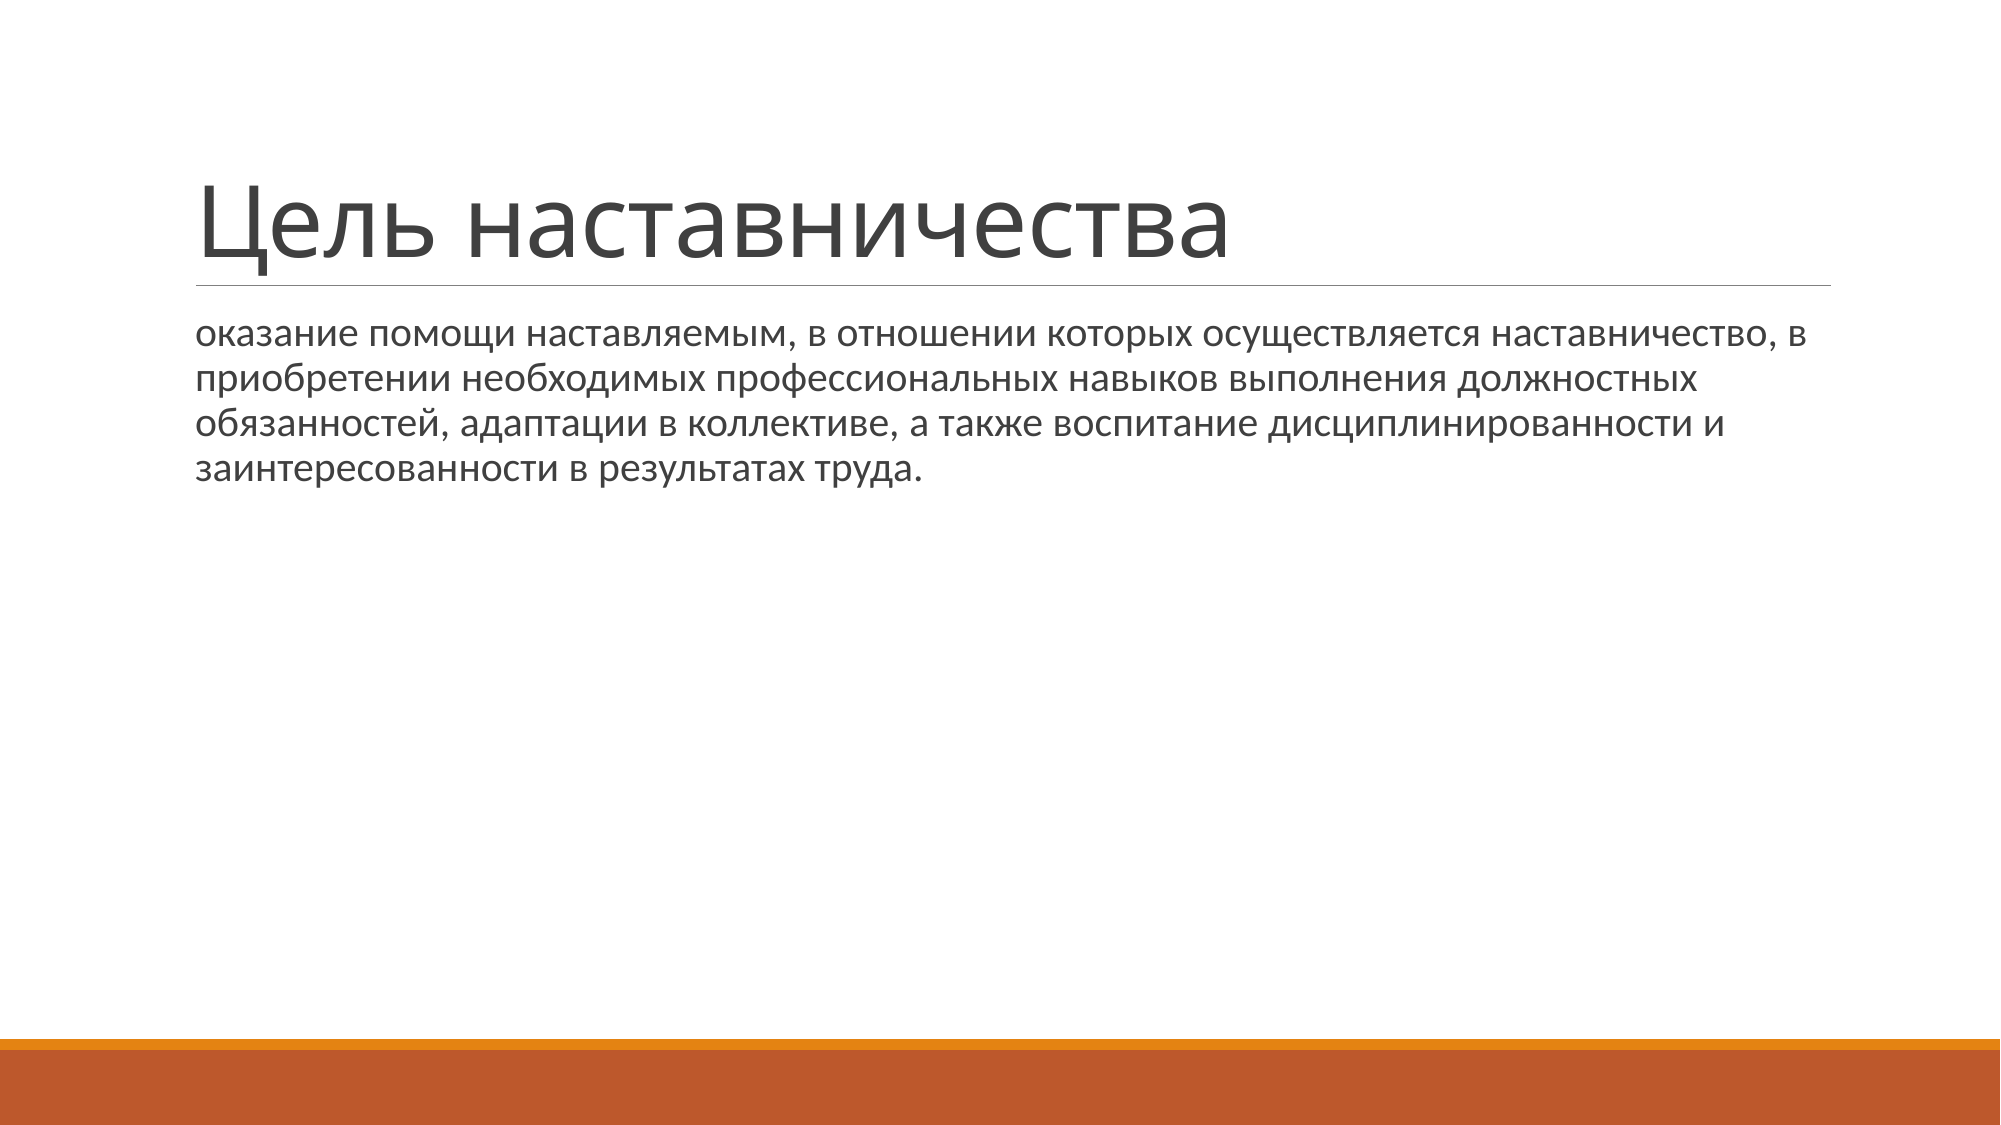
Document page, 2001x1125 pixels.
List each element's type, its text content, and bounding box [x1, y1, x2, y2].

title Цель наставничества [180, 47, 1830, 285]
list оказание помощи наставляемым, в отношении которых осуществляется наставничество, в приобретении необходимых профессиональных навыков выполнения должностных обязанностей, адаптации в коллективе, а также воспитание дисциплинированности и заинтересованности в результатах труда. [180, 302, 1830, 963]
